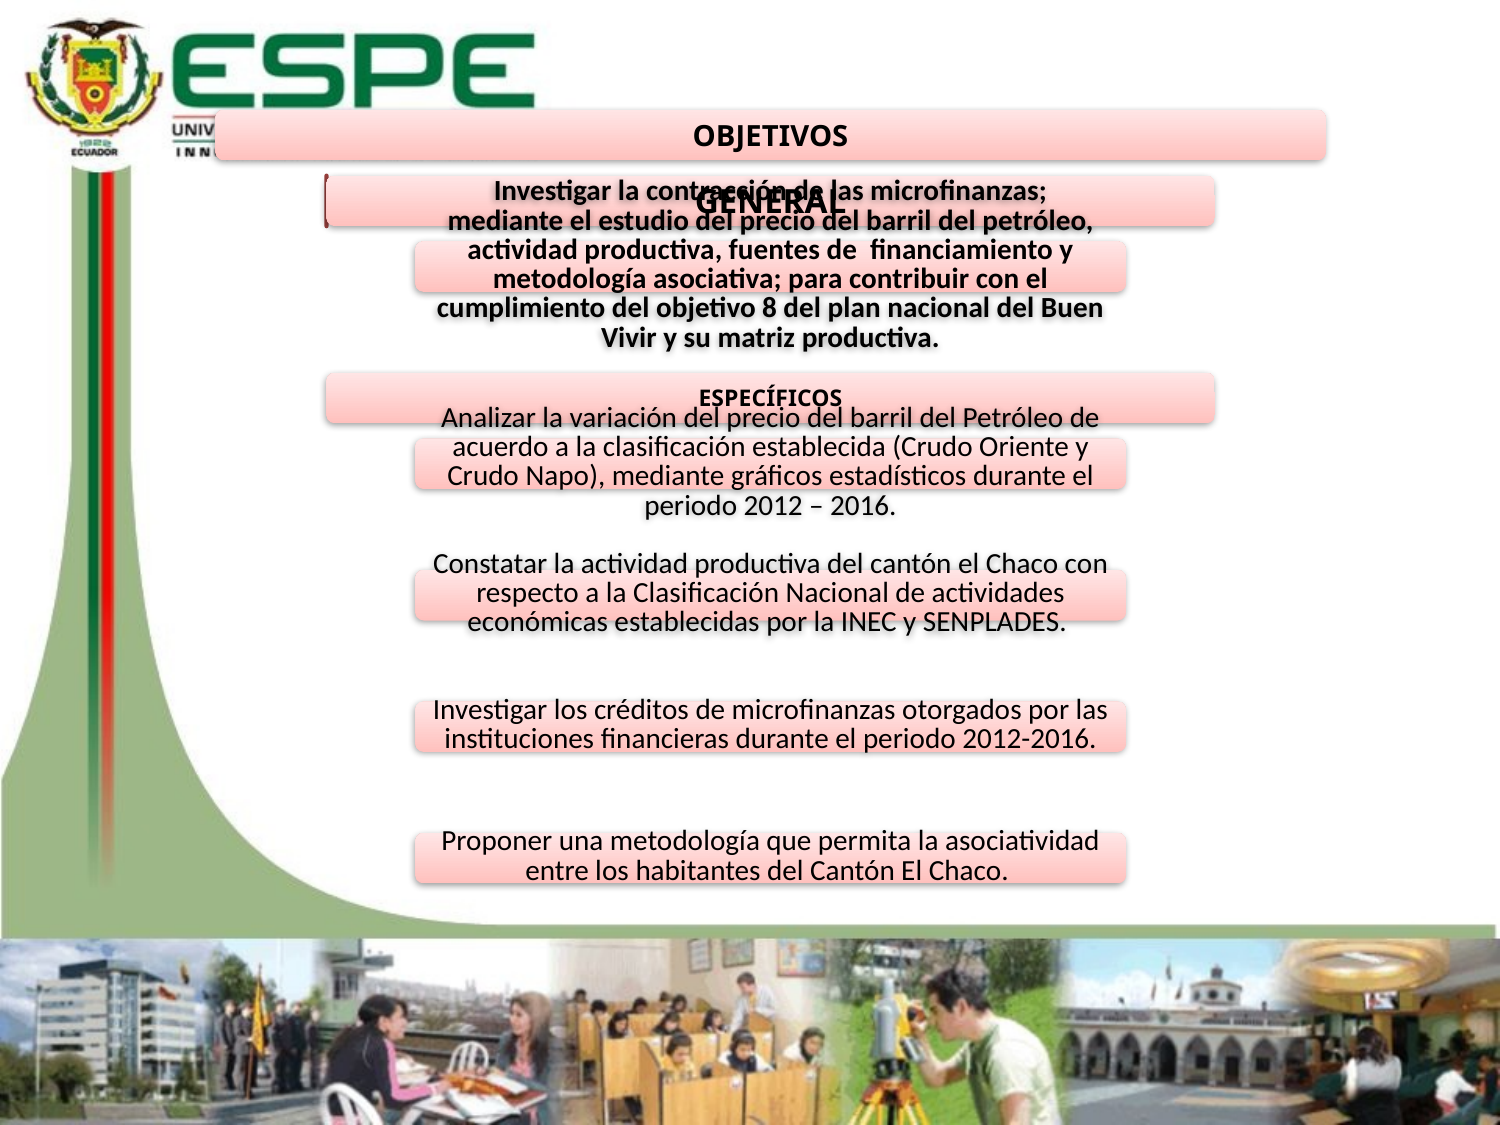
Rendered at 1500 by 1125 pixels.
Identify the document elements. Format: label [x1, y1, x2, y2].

picture [0, 0, 1500, 1125]
text_box [76, 109, 1465, 1016]
